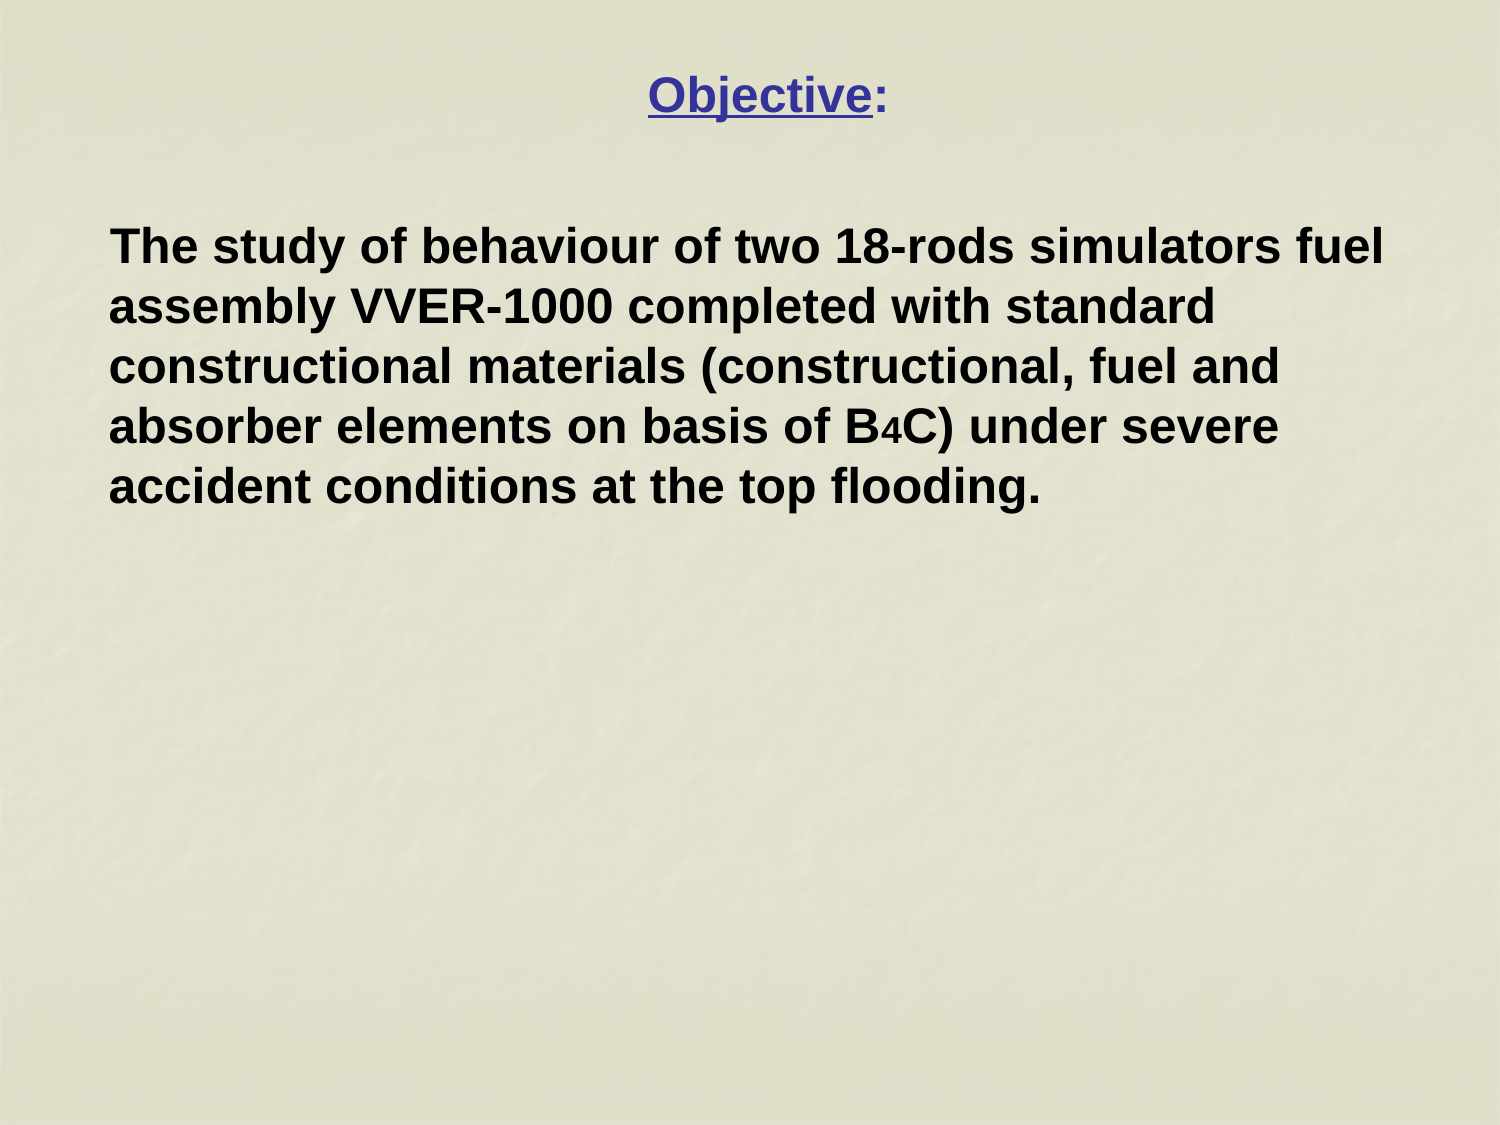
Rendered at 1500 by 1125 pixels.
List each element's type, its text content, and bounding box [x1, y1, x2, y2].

list [17, 60, 1481, 1024]
text_box Objective: The study of behaviour of two 18-rods simulators fuel assembly VVER-1000 completed with standard constructional materials (constructional, fuel and absorber elements on basis of B4C) under severe accident conditions at the top flooding. [37, 42, 1500, 1006]
